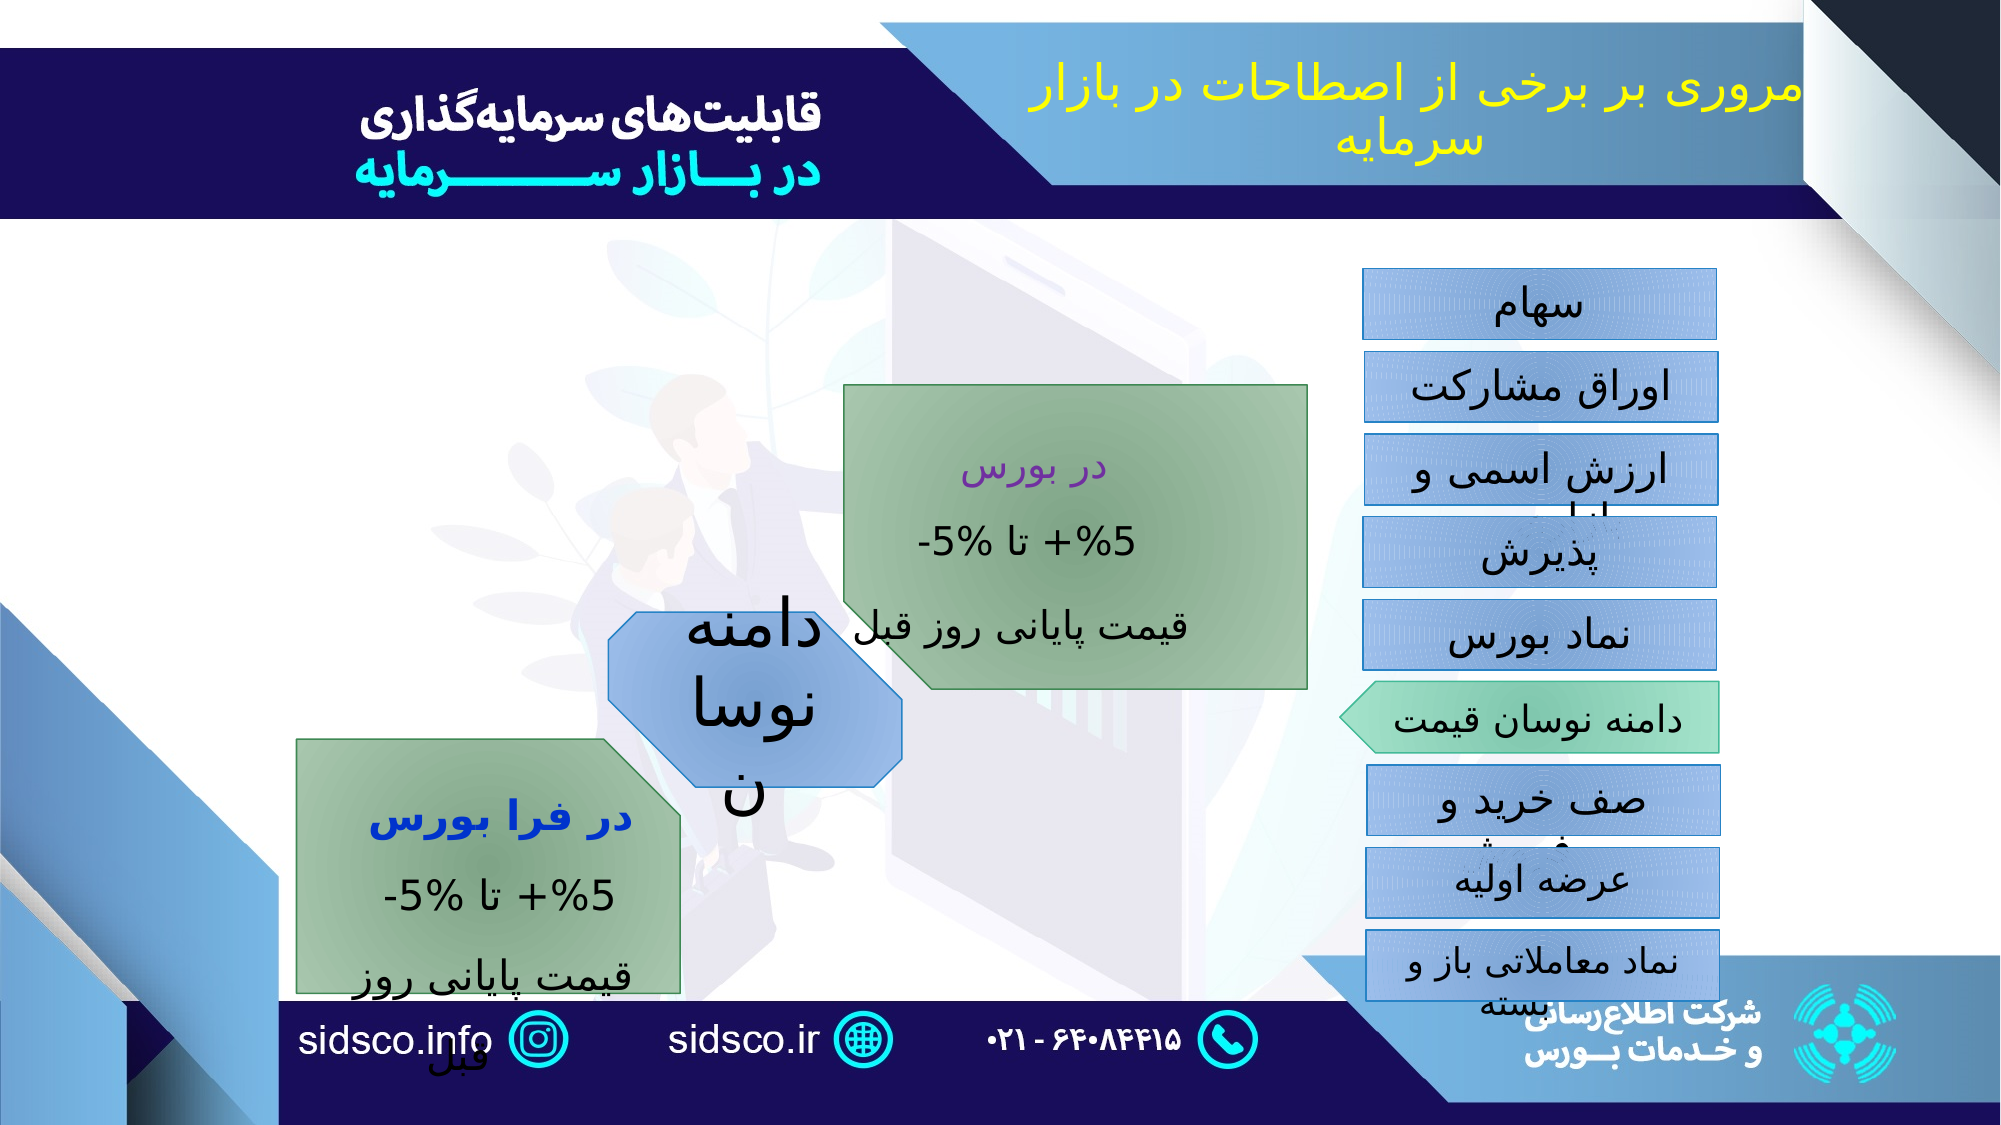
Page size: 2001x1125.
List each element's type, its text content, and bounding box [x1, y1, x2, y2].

text_box عرضه اولیه [1365, 847, 1720, 919]
text_box سهام [1362, 268, 1717, 340]
text_box دامنه نوسان [607, 611, 903, 788]
text_box نماد بورس [1362, 599, 1717, 671]
text_box [668, 802, 681, 995]
text_box پذیرش [1362, 516, 1717, 588]
text_box ارزش اسمی و بازاری [1364, 433, 1719, 506]
text_box مروری بر برخی از اصطاحات در بازار سرمایه [959, 42, 1863, 180]
text_box [295, 738, 617, 995]
list در بورس %5+ تا %5- قیمت پایانی روز قبل [842, 422, 1296, 660]
text_box صف خرید و فروش [1366, 764, 1721, 836]
text_box [843, 384, 1308, 690]
text_box دامنه نوسان قیمت [1339, 680, 1720, 754]
text_box اوراق مشارکت [1364, 351, 1719, 423]
text_box در فرا بورس %5+ تا %5- قیمت پایانی روز قبل [320, 751, 668, 1087]
text_box نماد معاملاتی باز و بسته [1365, 929, 1720, 1002]
picture [0, 0, 2001, 1125]
